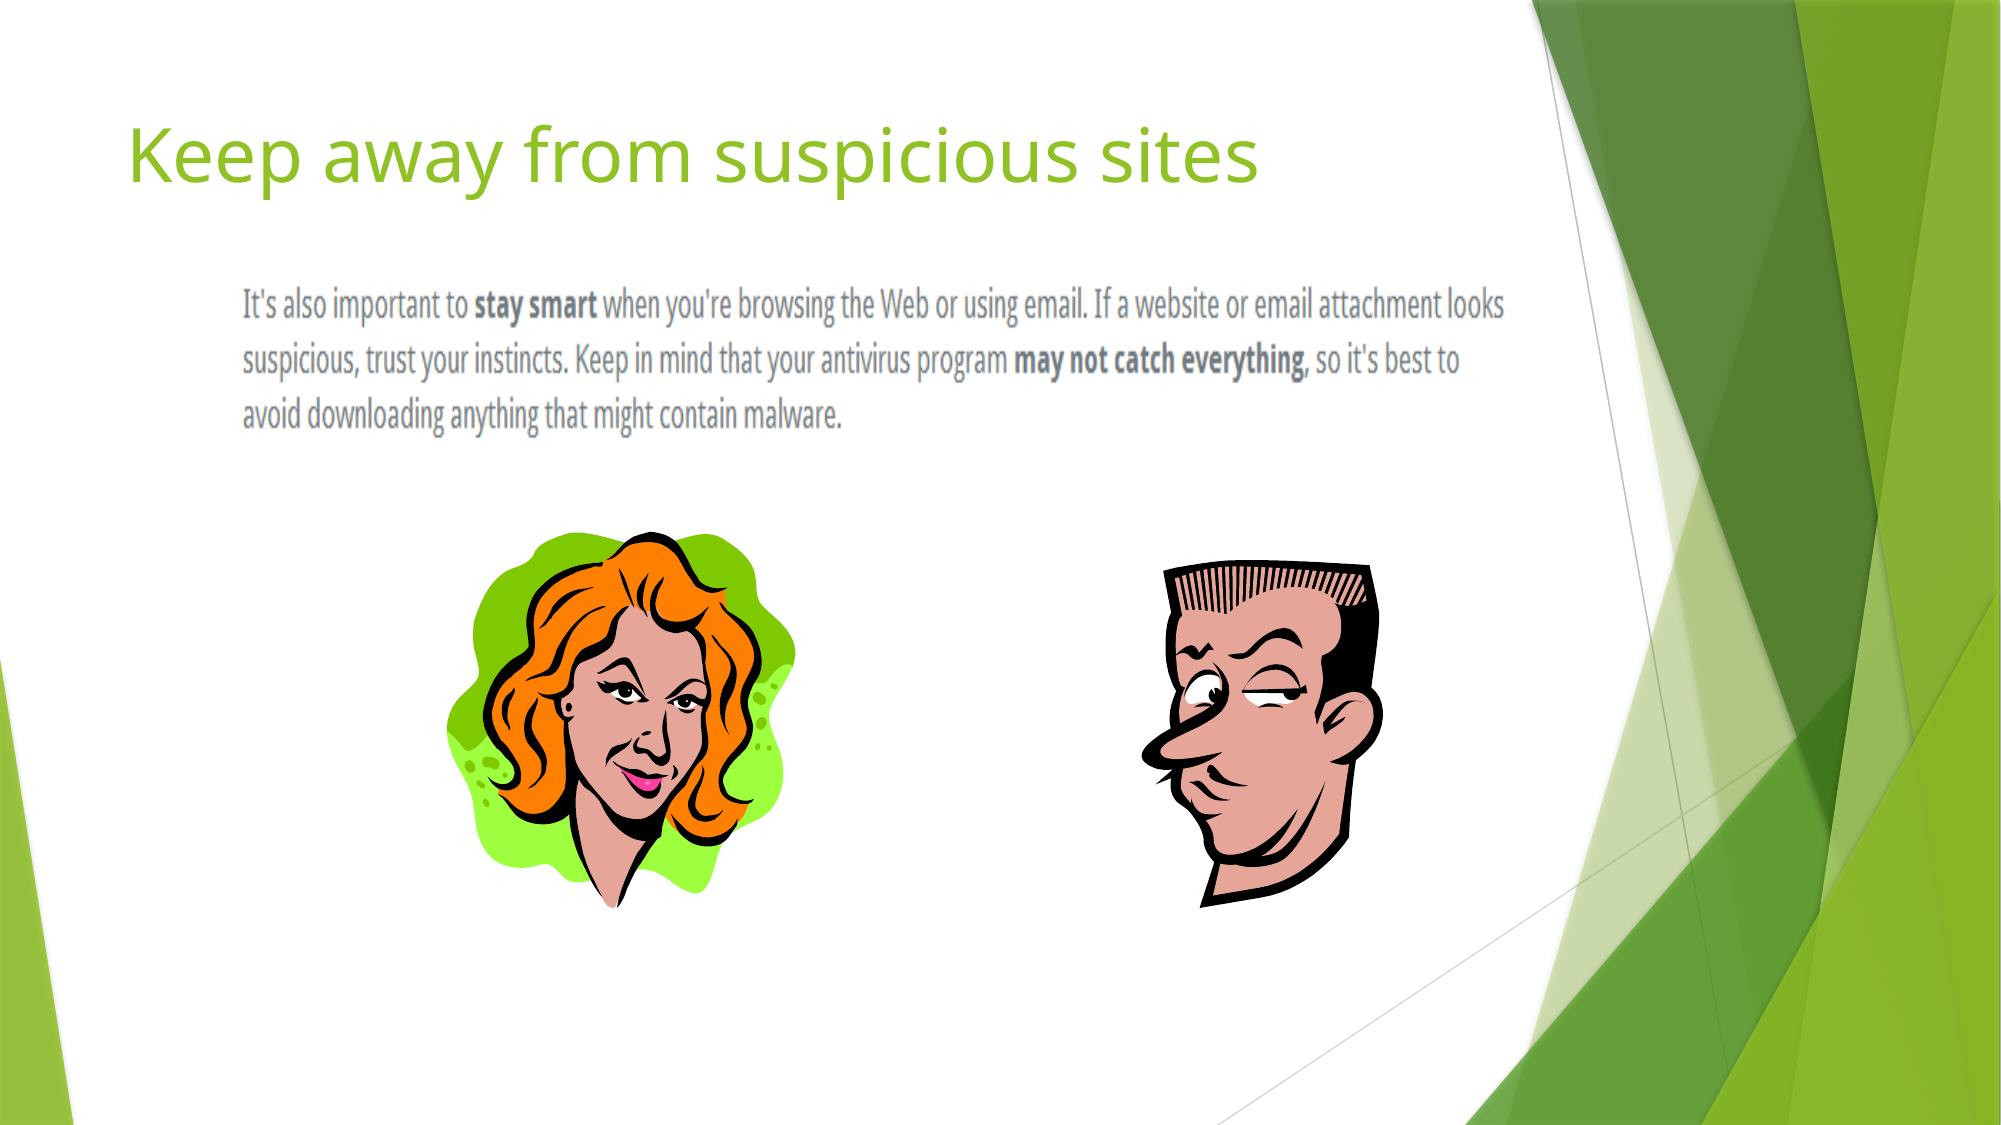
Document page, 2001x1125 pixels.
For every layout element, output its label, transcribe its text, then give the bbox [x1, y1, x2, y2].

picture [445, 527, 798, 909]
title Keep away from suspicious sites [111, 99, 1522, 317]
picture [1130, 556, 1388, 909]
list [186, 261, 1559, 480]
